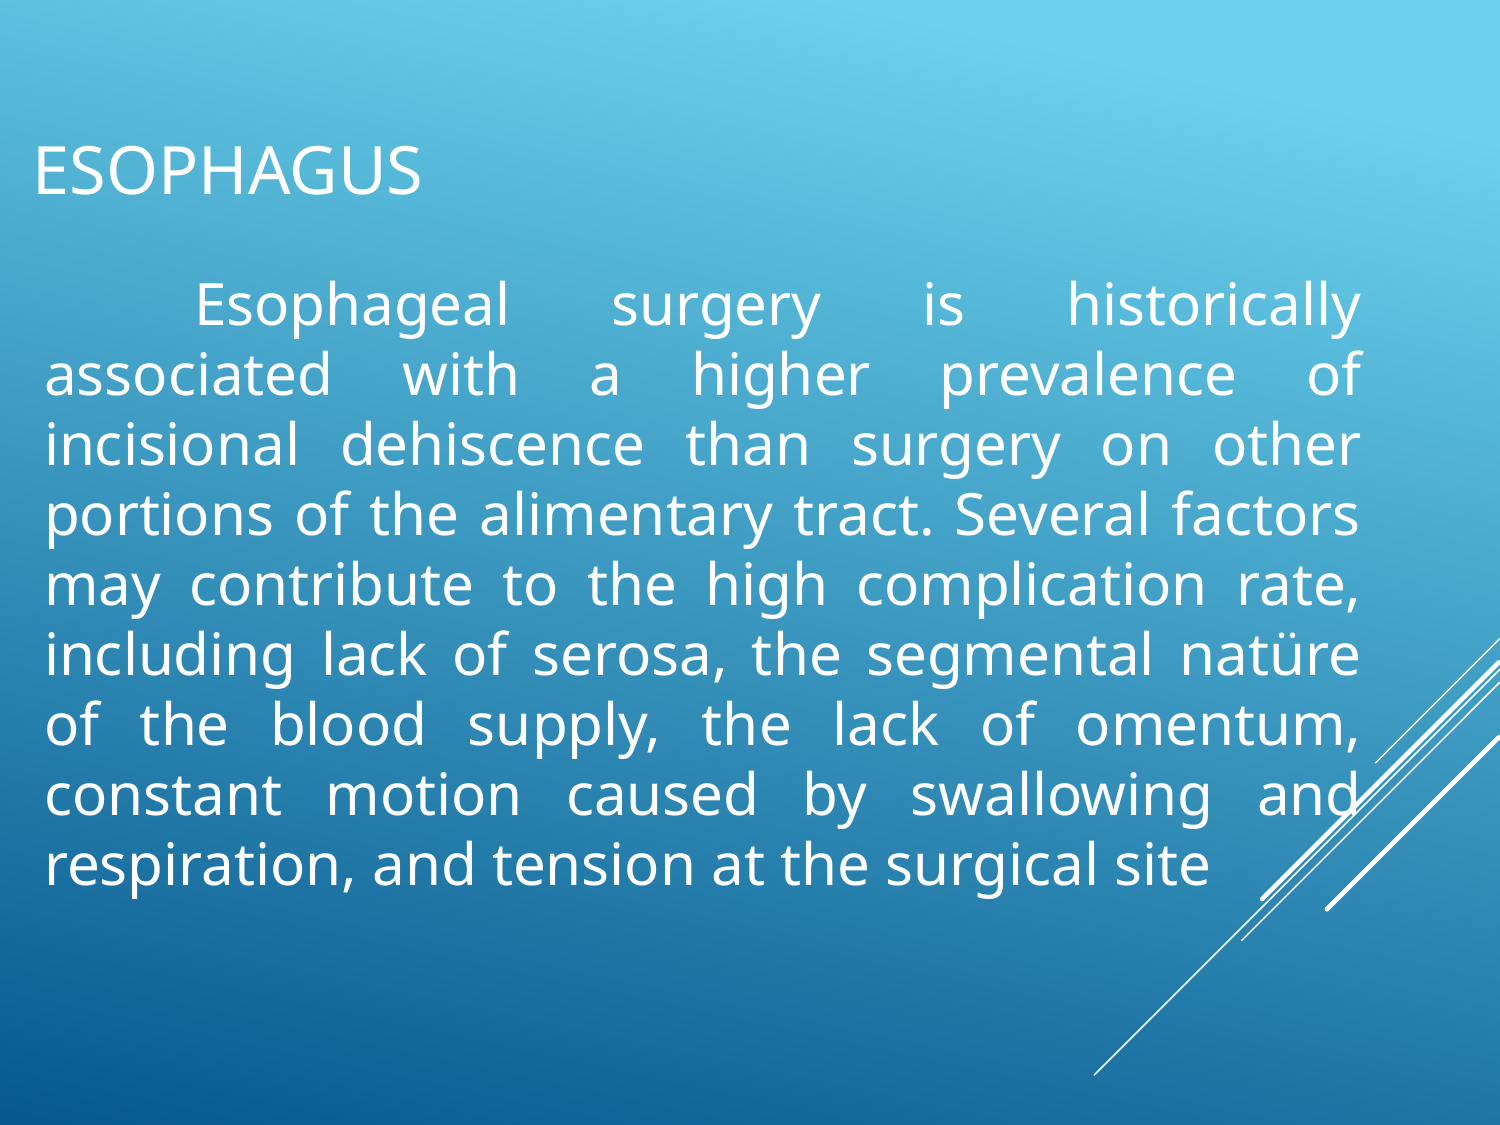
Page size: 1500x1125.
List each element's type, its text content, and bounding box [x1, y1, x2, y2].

text_box Esophageal surgery is historically associated with a higher prevalence of incisional dehiscence than surgery on other portions of the alimentary tract. Several factors may contribute to the high complication rate, including lack of serosa, the segmental natüre of the blood supply, the lack of omentum, constant motion caused by swallowing and respiration, and tension at the surgical site [29, 259, 1377, 905]
title Esophagus [17, 42, 502, 293]
